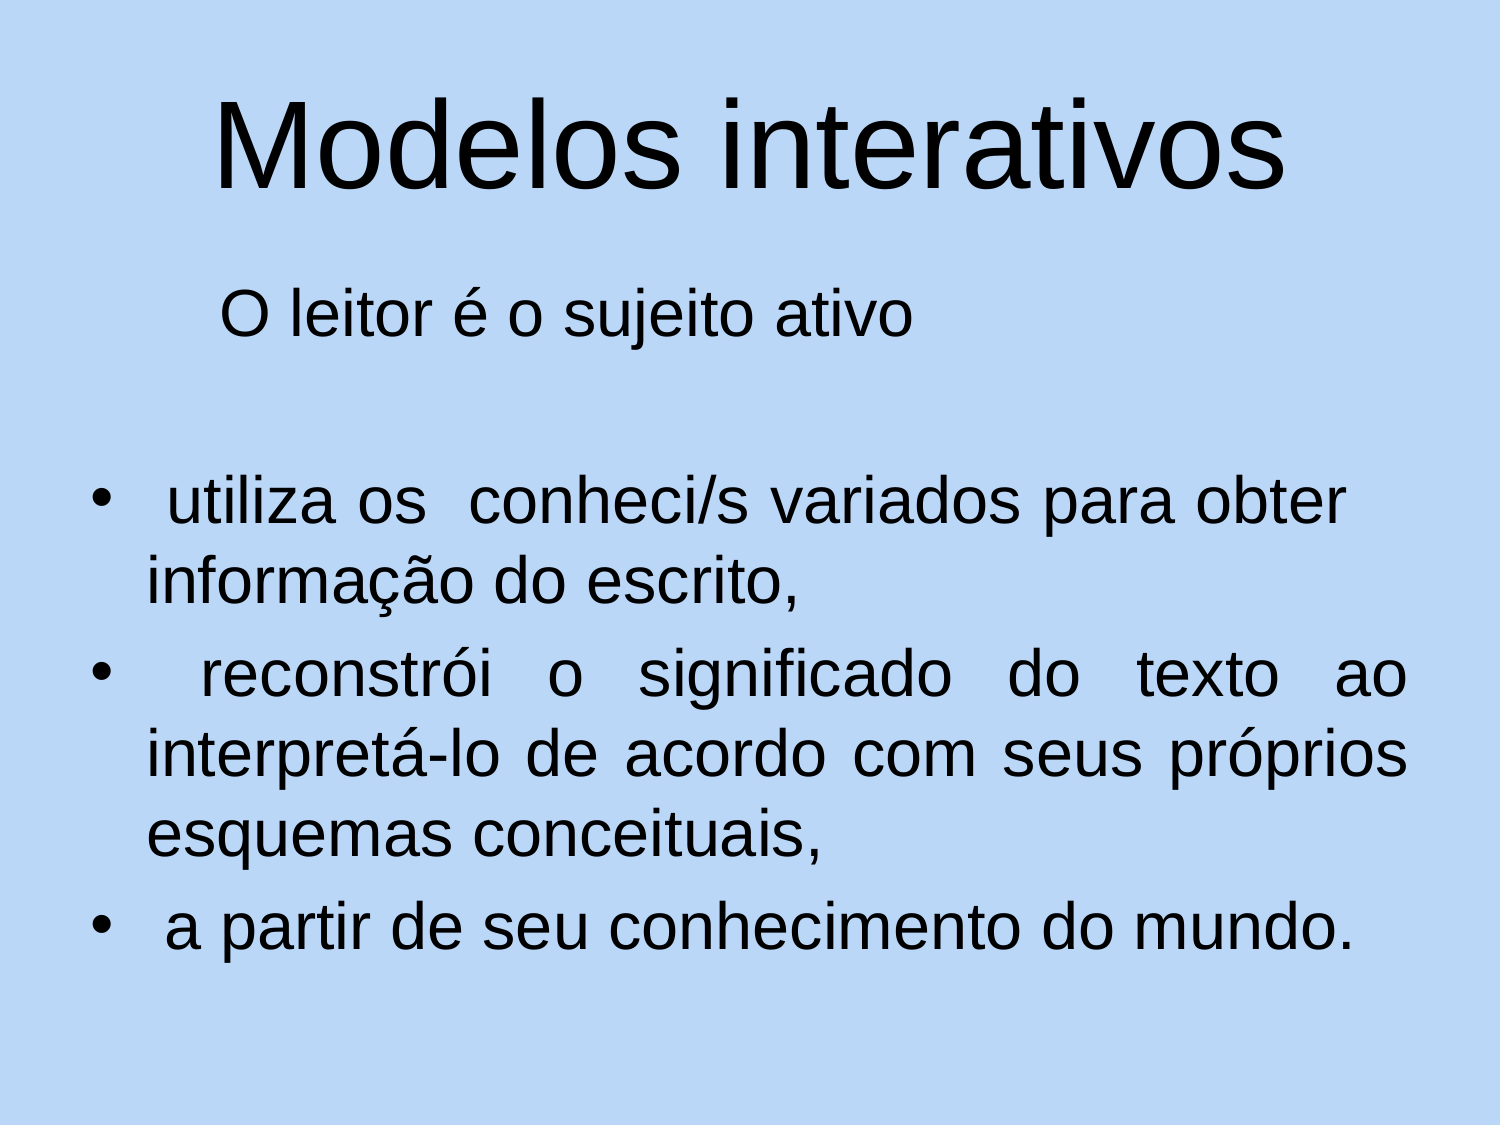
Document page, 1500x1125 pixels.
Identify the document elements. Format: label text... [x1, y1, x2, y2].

list O leitor é o sujeito ativo utiliza os conheci/s variados para obter informação do escrito, reconstrói o significado do texto ao interpretá-lo de acordo com seus próprios esquemas conceituais, a partir de seu conhecimento do mundo. [75, 262, 1425, 1125]
title Modelos interativos [75, 45, 1425, 233]
